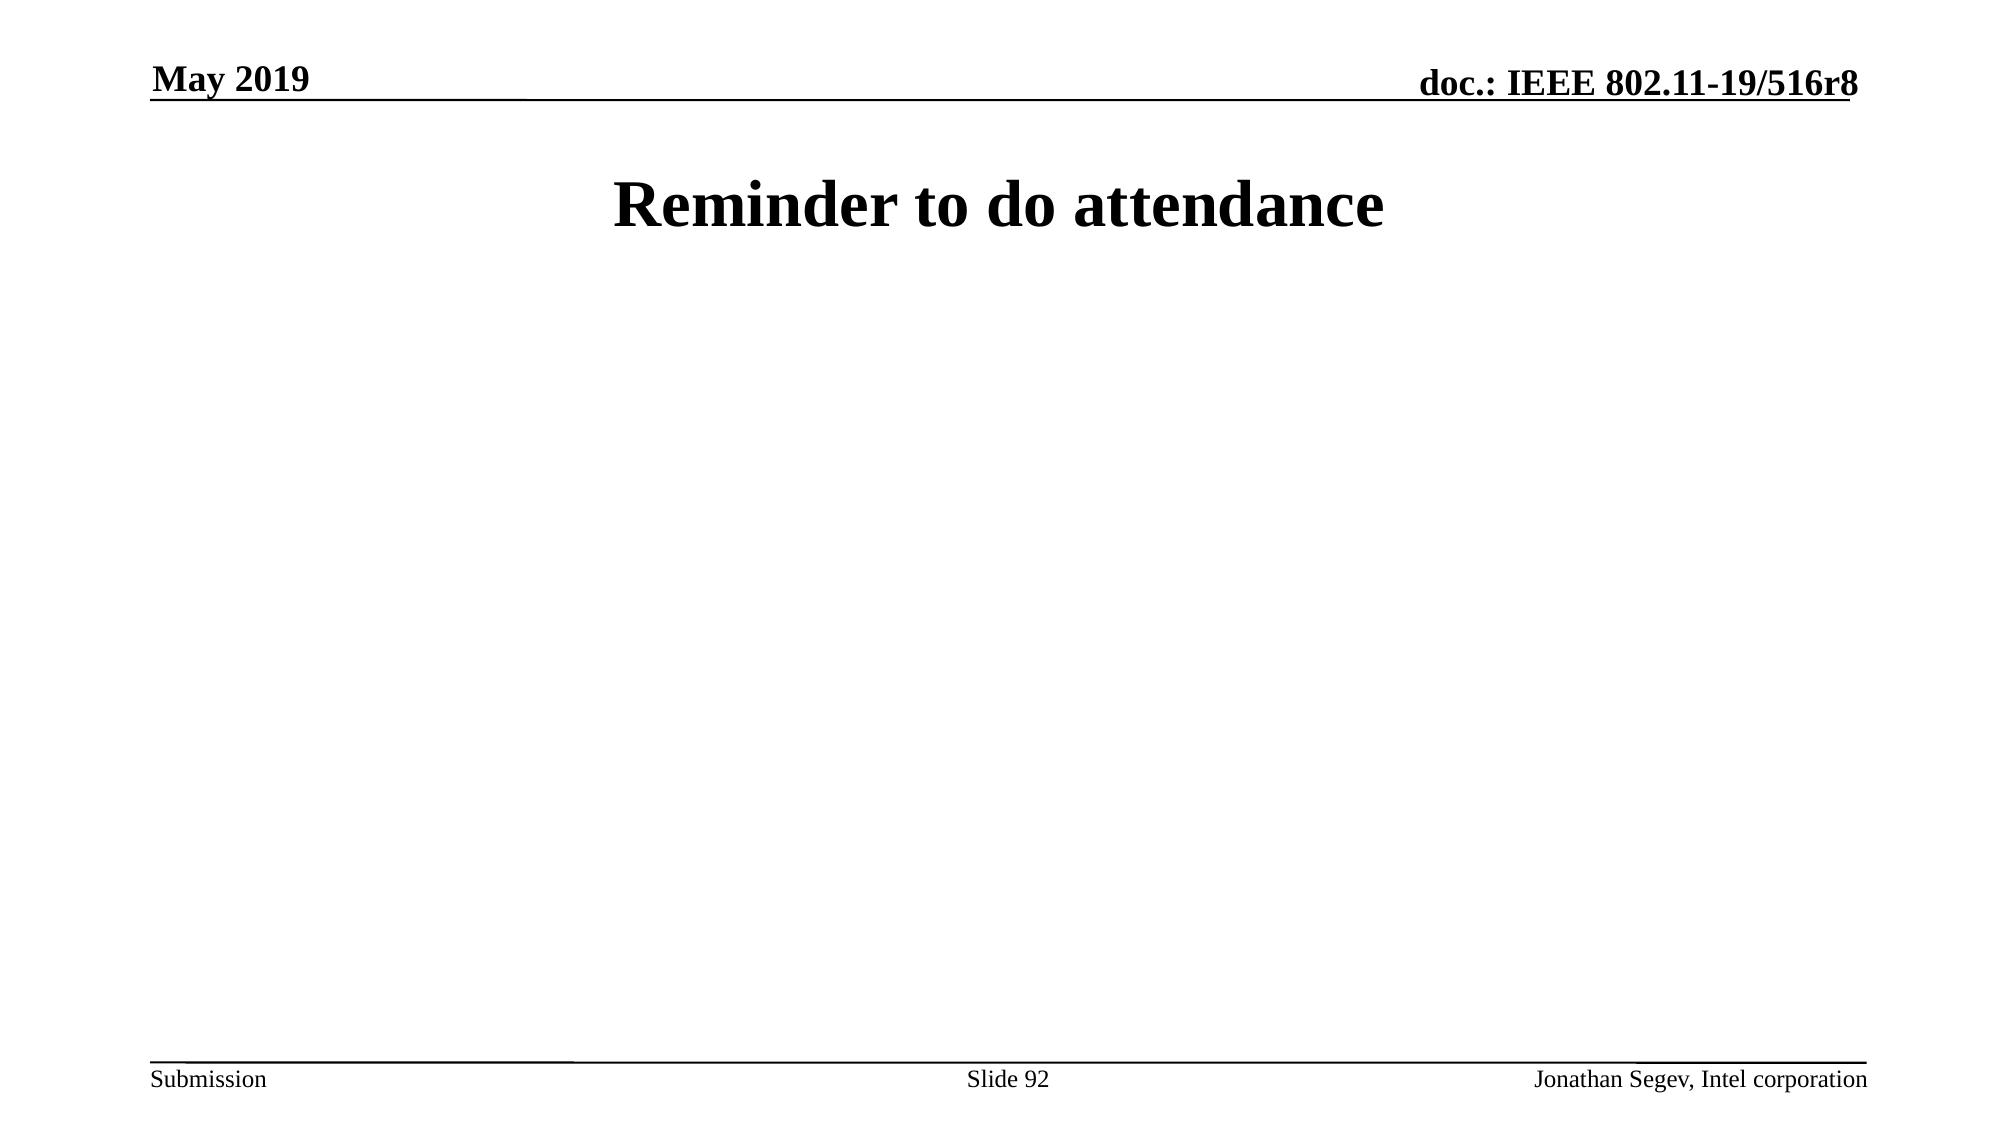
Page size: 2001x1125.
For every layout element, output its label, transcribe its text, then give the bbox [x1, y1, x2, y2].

title Reminder to do attendance [149, 112, 1850, 288]
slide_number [152, 54, 563, 100]
footer Jonathan Segev, Intel corporation [1171, 1061, 1869, 1093]
slide_number Slide 92 [950, 1061, 1067, 1123]
